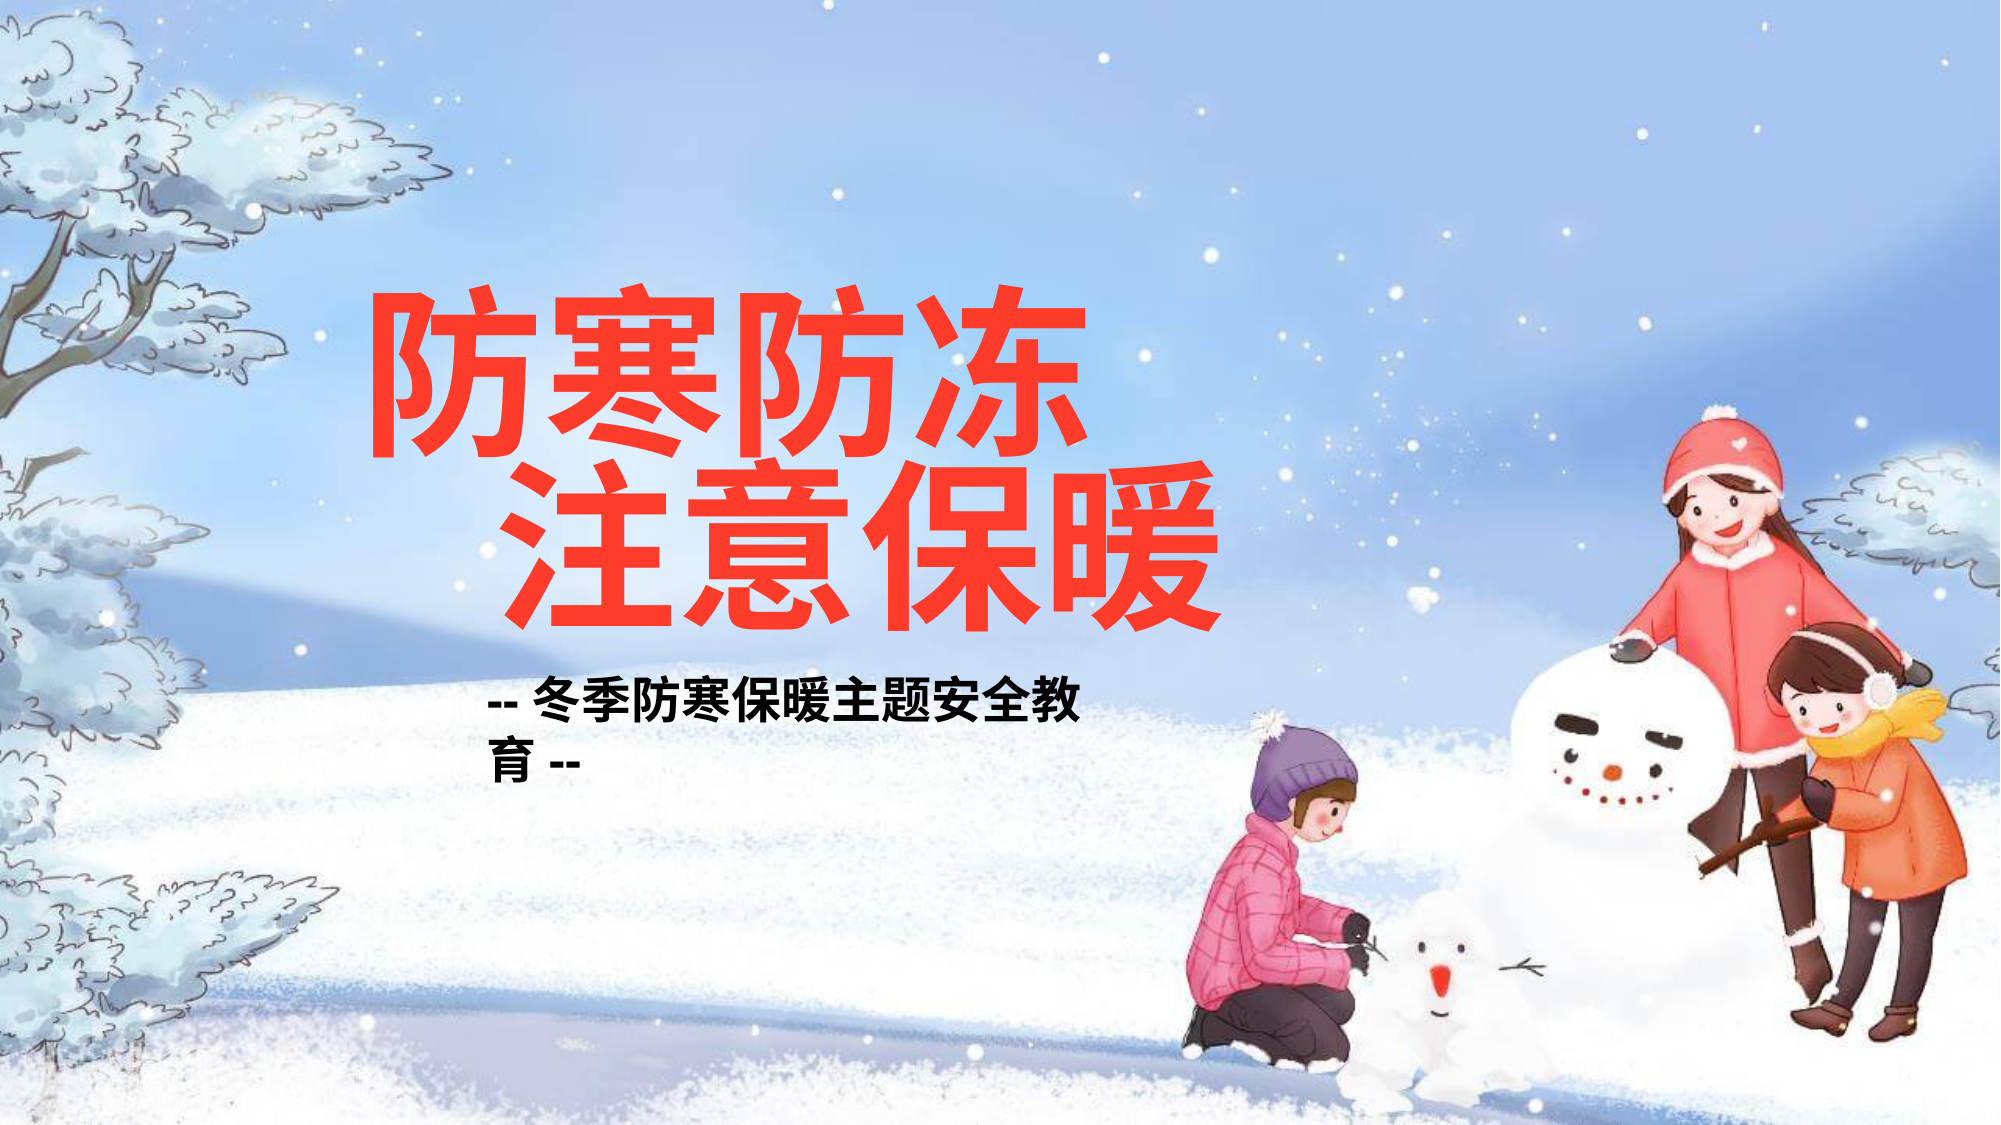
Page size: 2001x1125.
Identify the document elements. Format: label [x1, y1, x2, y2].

picture [0, 0, 2000, 1125]
text_box [346, 250, 1294, 662]
